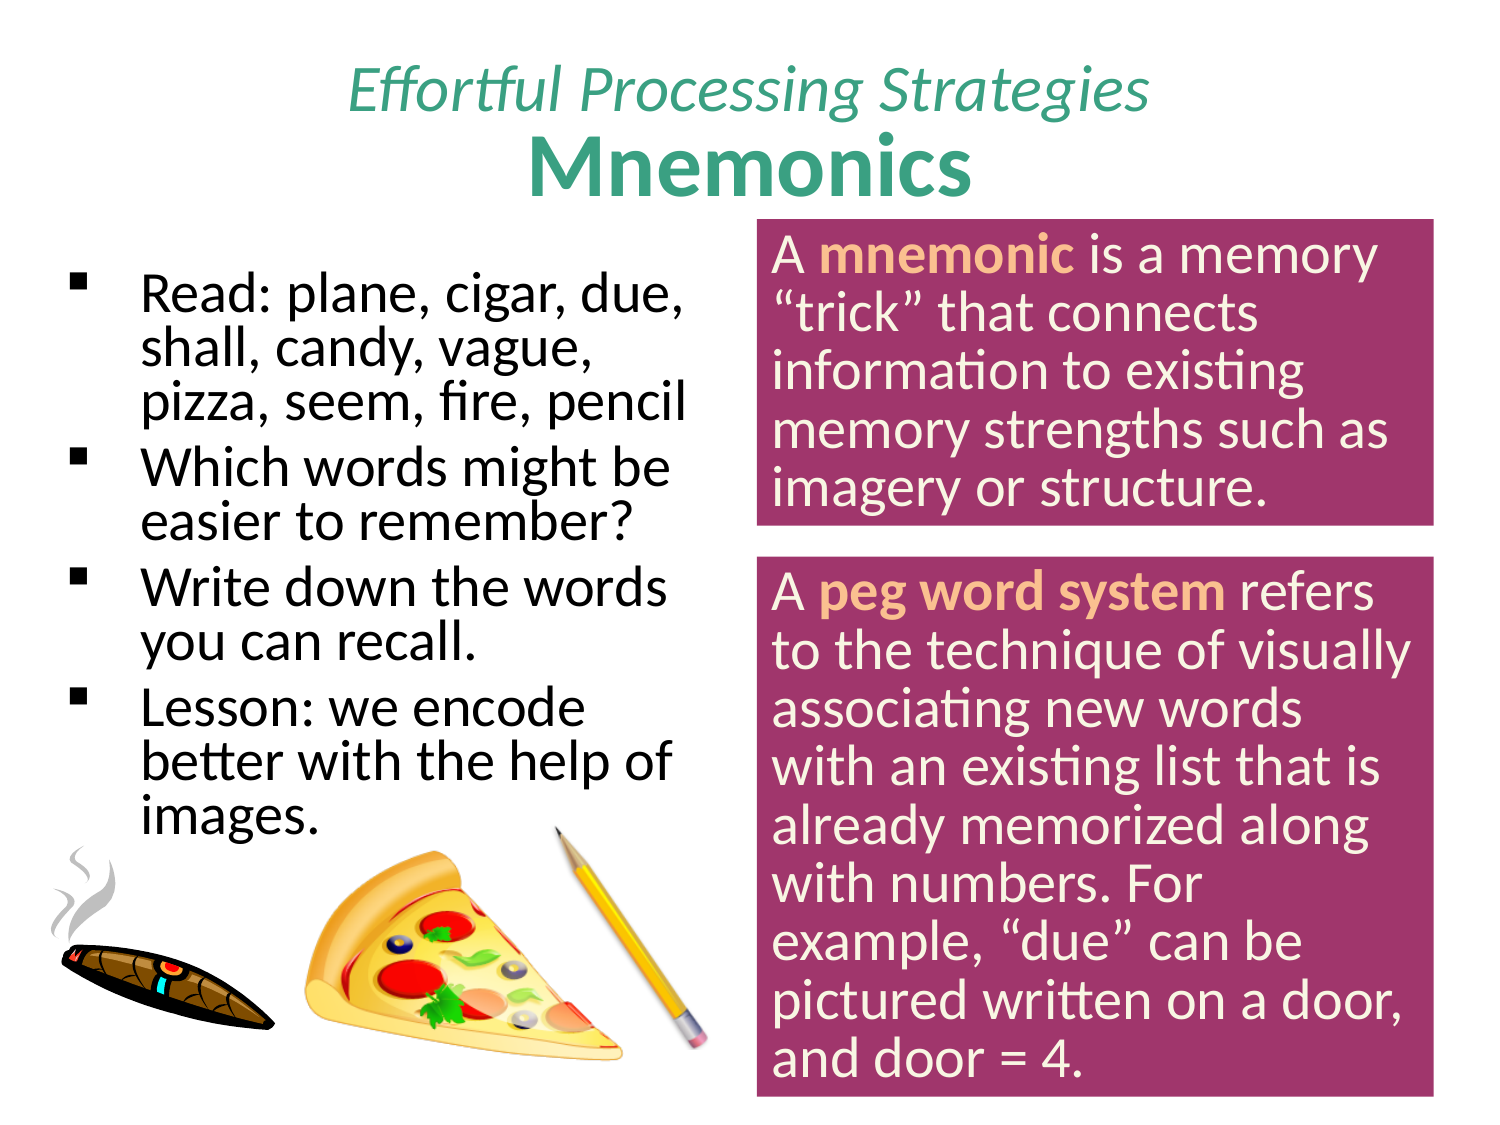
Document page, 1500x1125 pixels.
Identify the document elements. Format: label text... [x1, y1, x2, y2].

text_box A mnemonic is a memory “trick” that connects information to existing memory strengths such as imagery or structure. [756, 219, 1434, 526]
text_box A peg word system refers to the technique of visually associating new words with an existing list that is already memorized along with numbers. For example, “due” can be pictured written on a door, and door = 4. [756, 556, 1434, 1097]
list Read: plane, cigar, due, shall, candy, vague, pizza, seem, fire, pencil Which words might be easier to remember? Write down the words you can recall. Lesson: we encode better with the help of images. [49, 262, 738, 888]
text_box Effortful Processing Strategies [19, 37, 1480, 133]
title Mnemonics [74, 133, 1426, 233]
picture [299, 824, 738, 1063]
picture [37, 845, 276, 1031]
